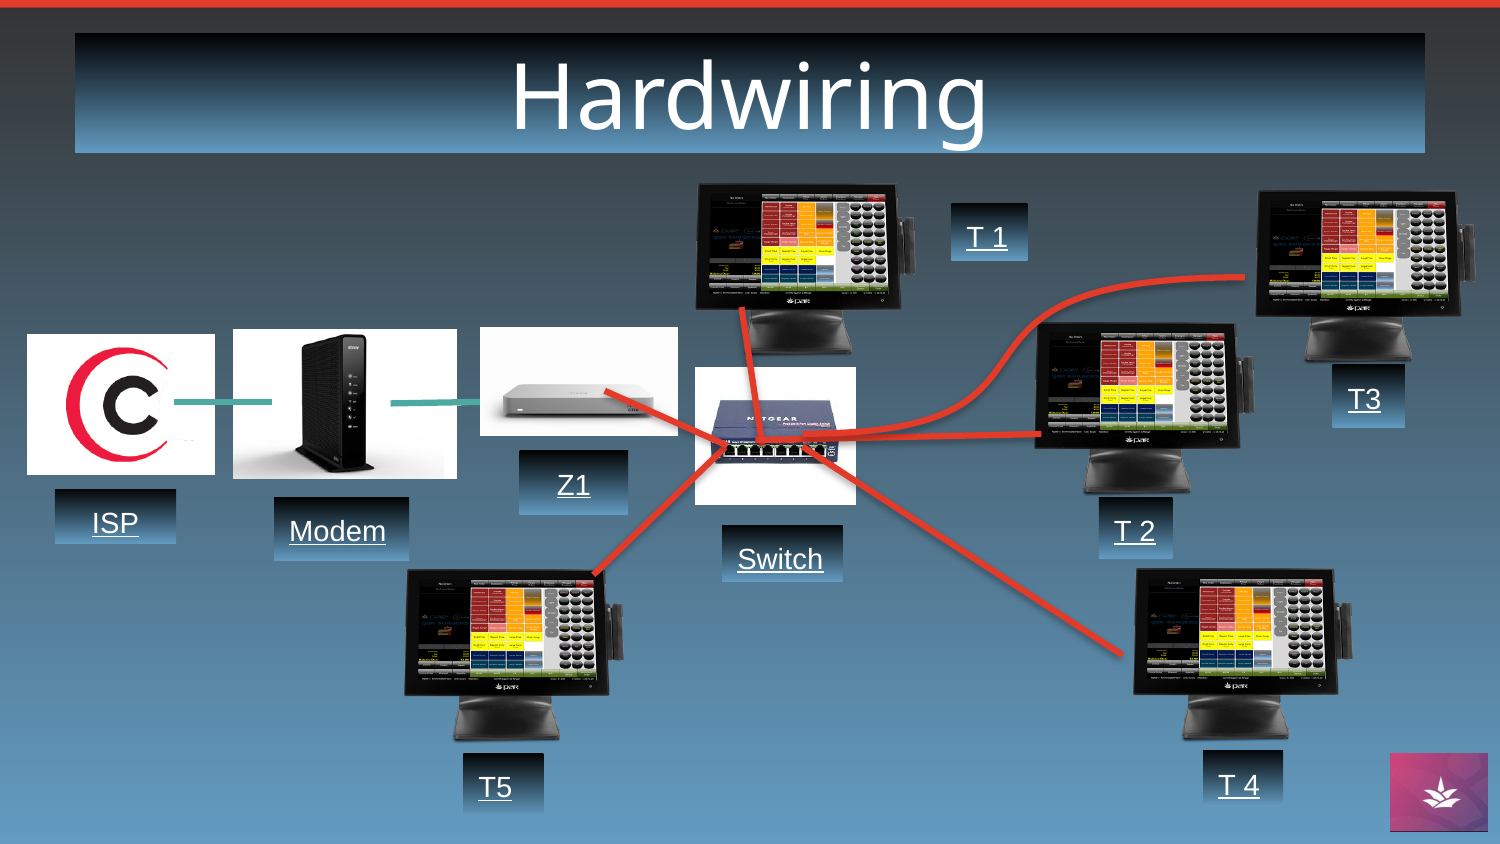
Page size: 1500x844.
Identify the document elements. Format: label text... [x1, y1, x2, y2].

text_box T 2 [1127, 514, 1173, 557]
text_box Modem [274, 497, 410, 561]
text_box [593, 447, 726, 576]
picture [480, 327, 678, 436]
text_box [802, 446, 1123, 656]
text_box T 4 [1203, 759, 1284, 807]
text_box Z1 [519, 450, 589, 515]
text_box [741, 306, 763, 446]
picture [1390, 753, 1489, 832]
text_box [802, 276, 1246, 434]
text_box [604, 390, 728, 446]
text_box T5 [463, 761, 544, 817]
picture [27, 333, 216, 475]
title Hardwiring [75, 33, 1425, 153]
picture [393, 560, 636, 753]
text_box Switch [726, 525, 797, 582]
text_box [27, 482, 172, 524]
picture [232, 329, 457, 480]
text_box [755, 433, 803, 441]
picture [1023, 181, 1487, 506]
picture [684, 174, 927, 505]
text_box ISP [54, 489, 177, 544]
picture [1122, 559, 1365, 752]
text_box T3 [1332, 382, 1405, 428]
text_box T 1 [951, 203, 1028, 261]
